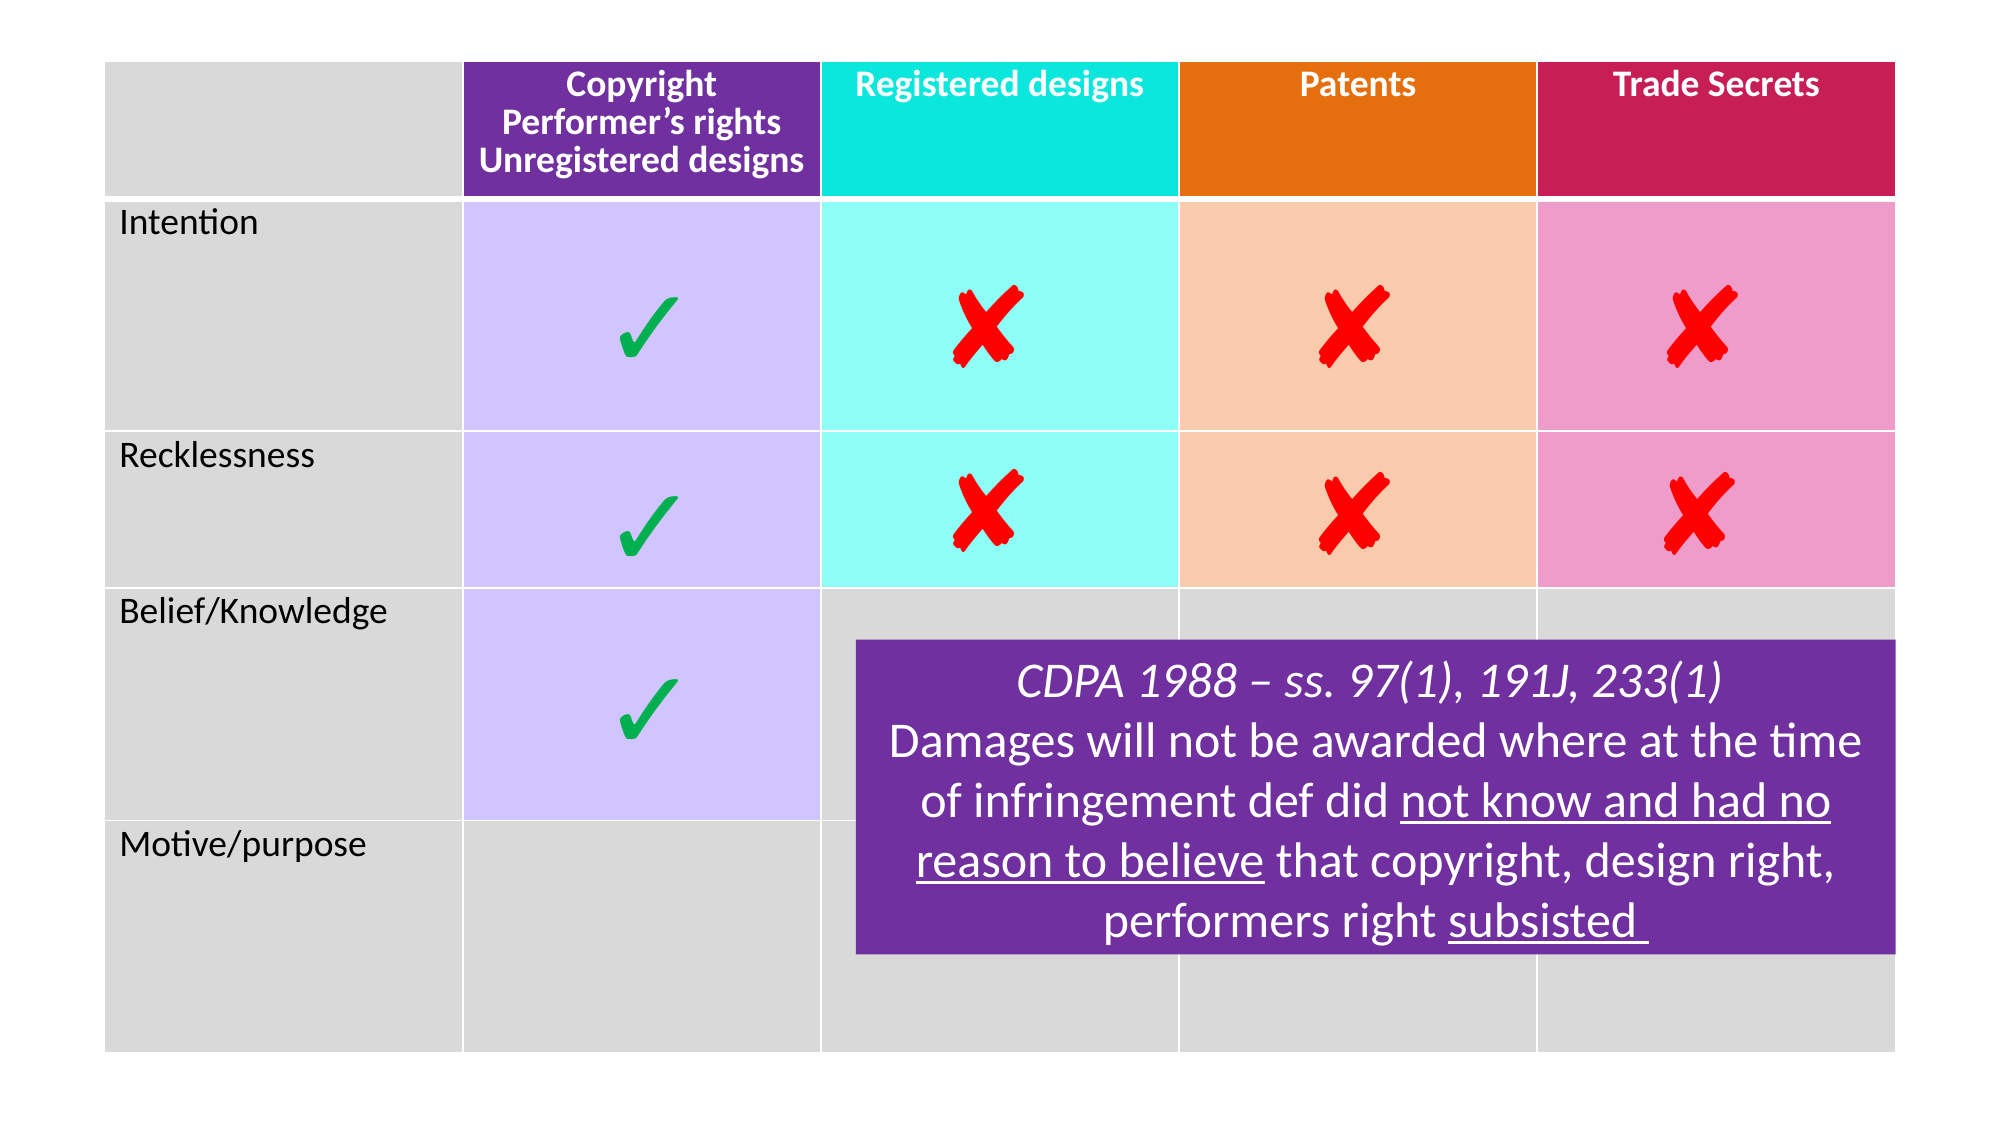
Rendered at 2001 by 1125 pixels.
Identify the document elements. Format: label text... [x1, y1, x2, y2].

table_header Copyright Performer’s rights Unregistered designs [464, 62, 820, 196]
text_box ✓ [589, 248, 713, 398]
table_cell [1538, 432, 1895, 587]
table_header Trade Secrets [1538, 62, 1895, 196]
table_cell [1538, 589, 1895, 639]
table_cell Motive/purpose [105, 821, 462, 1052]
table_header [105, 62, 462, 196]
table_cell [822, 202, 1178, 430]
table_cell [822, 821, 1178, 1052]
text_box ✘ [1291, 248, 1441, 398]
table_cell [464, 432, 820, 587]
text_box ✘ [925, 432, 1075, 583]
table_cell Recklessness [105, 432, 462, 587]
table_cell [1180, 432, 1536, 587]
text_box CDPA 1988 – ss. 97(1), 191J, 233(1) Damages will not be awarded where at the time of infringement def did not know and had no reason to believe that copyright, design right, performers right subsisted [855, 639, 1896, 955]
table_header Registered designs [822, 62, 1178, 196]
table_cell [1180, 955, 1536, 1052]
table_cell [822, 432, 1178, 587]
table_cell [464, 202, 820, 430]
text_box ✘ [1635, 435, 1786, 586]
table_cell Intention [105, 202, 462, 430]
table_cell [1180, 202, 1536, 430]
table_cell [464, 589, 820, 820]
table_cell [1538, 955, 1895, 1052]
table_header Patents [1180, 62, 1536, 196]
table_cell [1180, 589, 1536, 639]
text_box ✘ [1638, 248, 1789, 398]
text_box ✓ [589, 447, 713, 598]
table_cell [822, 589, 1178, 820]
text_box ✘ [925, 248, 1075, 398]
table_cell [1538, 202, 1895, 430]
text_box ✘ [1291, 435, 1441, 586]
text_box ✓ [589, 630, 713, 781]
table_cell [464, 821, 820, 1052]
table_cell Belief/Knowledge [105, 589, 462, 820]
